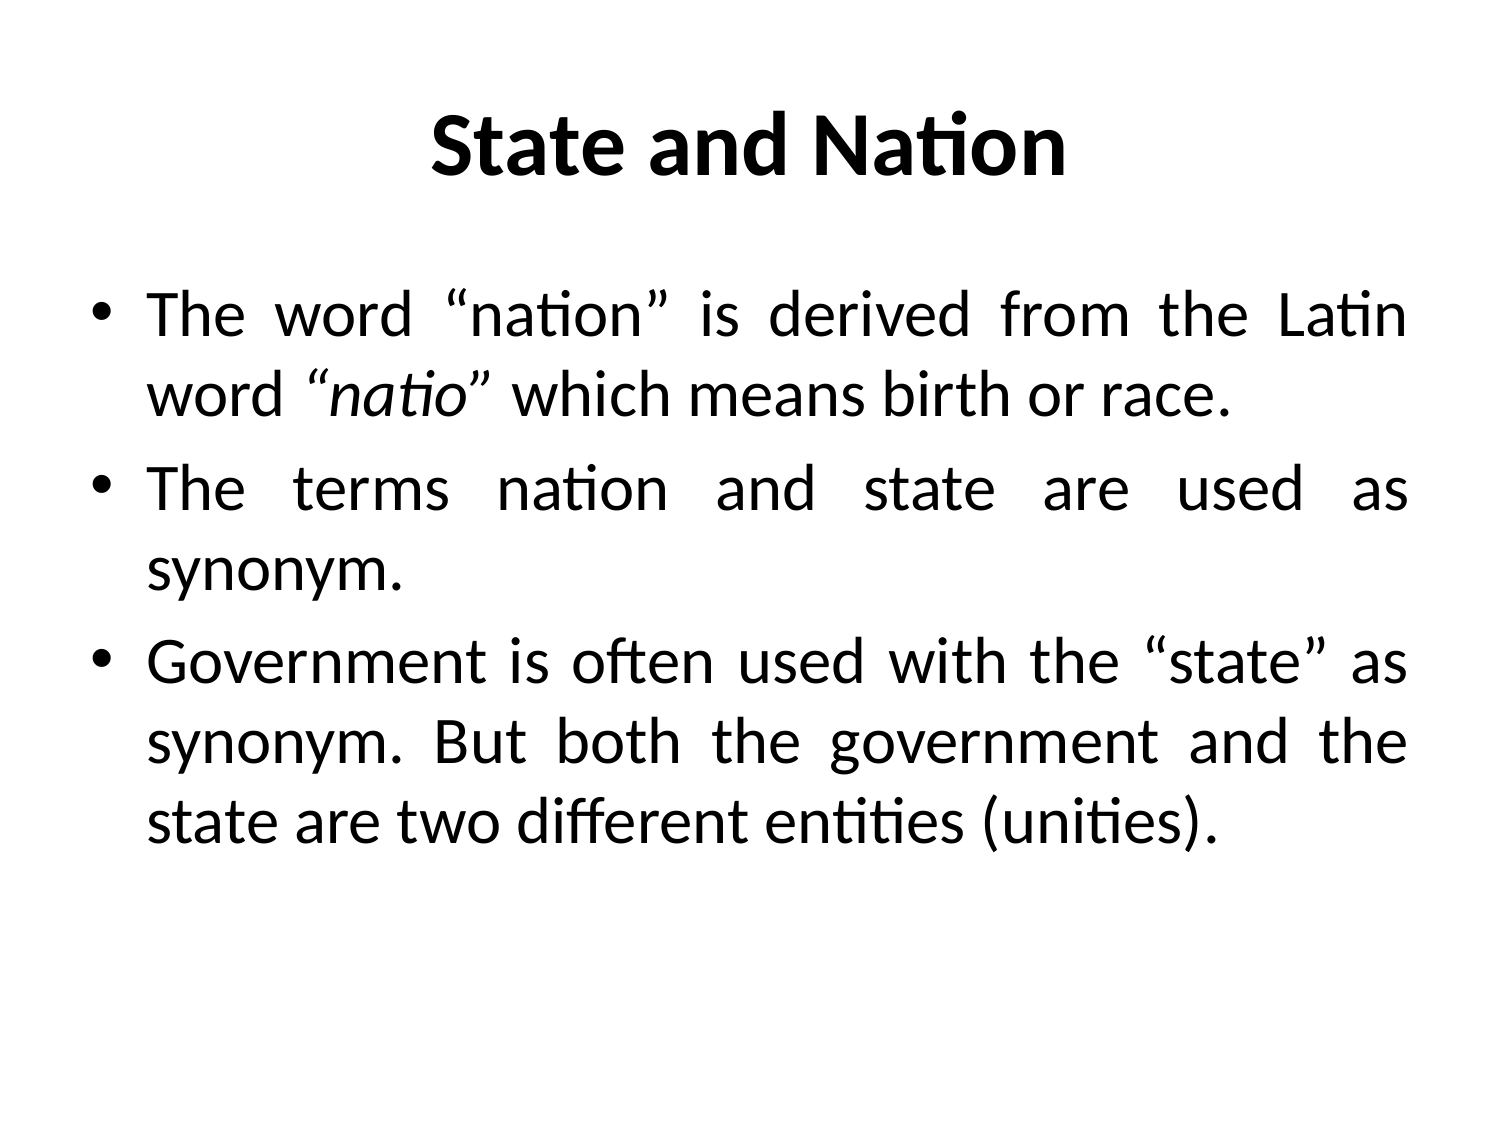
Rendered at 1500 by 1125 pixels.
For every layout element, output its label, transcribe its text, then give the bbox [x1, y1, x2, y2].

list The word “nation” is derived from the Latin word “natio” which means birth or race. The terms nation and state are used as synonym. Government is often used with the “state” as synonym. But both the government and the state are two different entities (unities). [75, 262, 1425, 1005]
title State and Nation [75, 45, 1425, 233]
